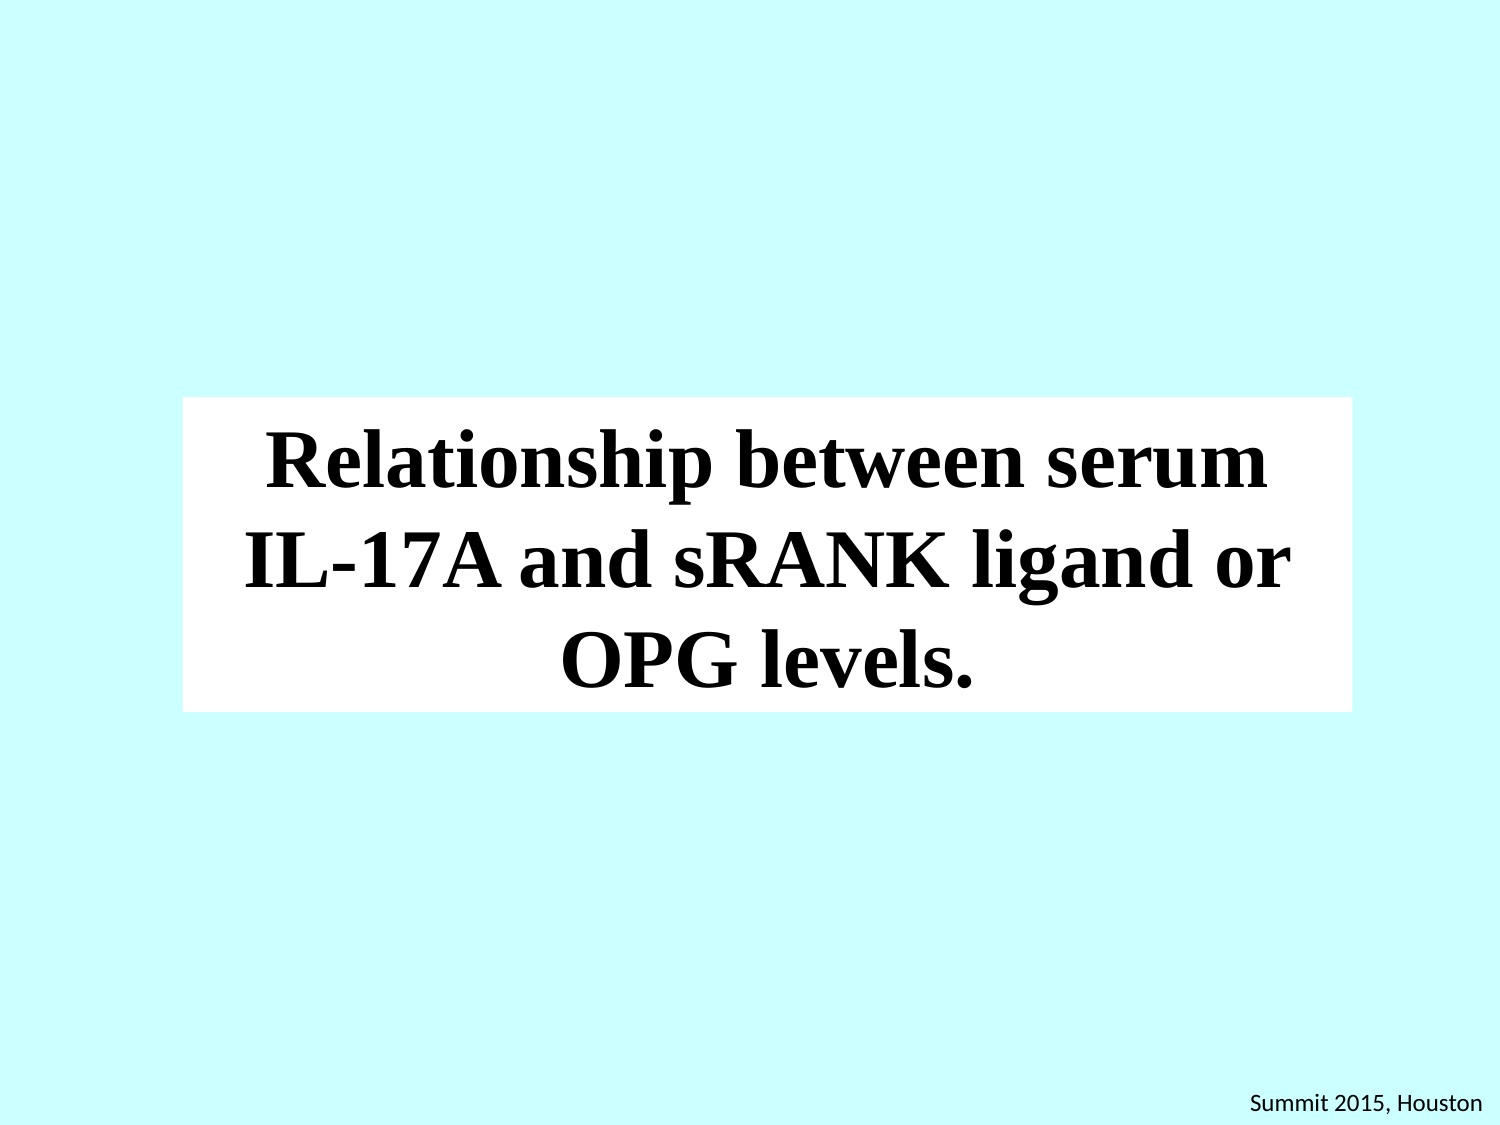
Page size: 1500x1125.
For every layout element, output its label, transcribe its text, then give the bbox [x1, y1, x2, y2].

text_box Relationship between serum IL-17A and sRANK ligand or OPG levels. [182, 397, 1353, 712]
text_box Summit 2015, Houston [1235, 1079, 1499, 1125]
